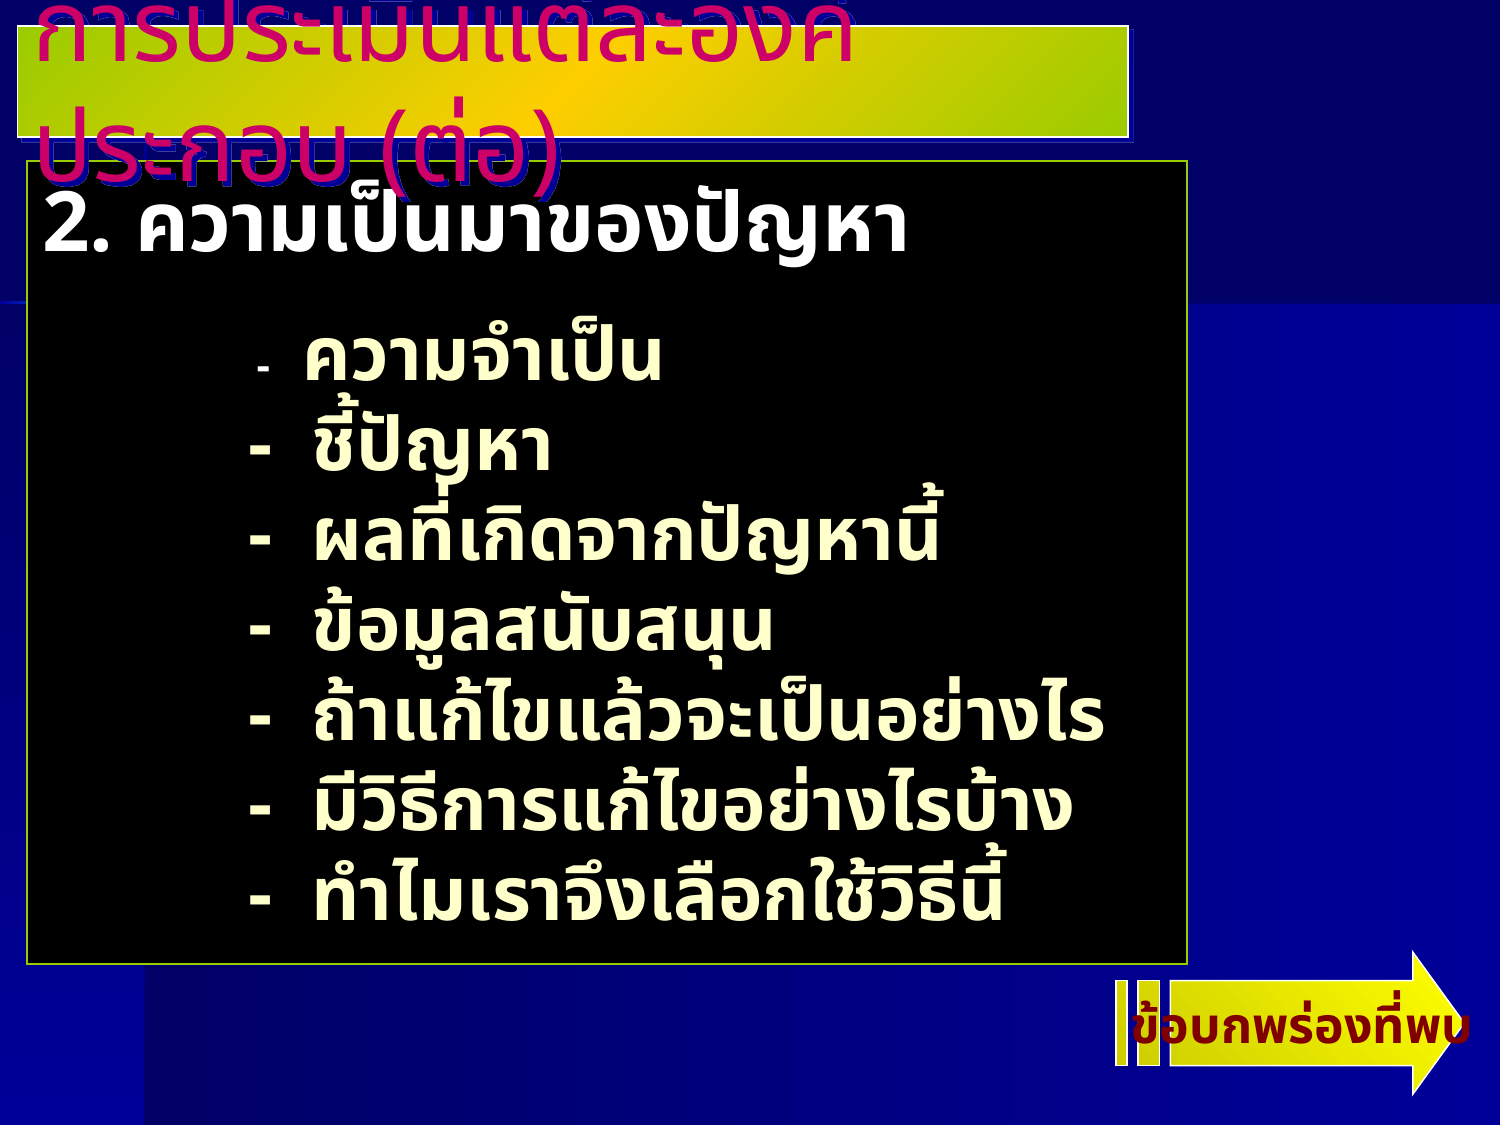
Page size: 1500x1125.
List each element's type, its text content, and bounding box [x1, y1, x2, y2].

text_box ข้อบกพร่องที่พบ [1137, 980, 1160, 1066]
list 2. ความเป็นมาของปัญหา - ความจำเป็น - ชี้ปัญหา - ผลที่เกิดจากปัญหานี้ - ข้อมูลสนับสนุน - ถ้าแก้ไขแล้วจะเป็นอย่างไร - มีวิธีการแก้ไขอย่างไรบ้าง - ทำไมเราจึงเลือกใช้วิธีนี้ [26, 160, 1188, 965]
text_box การประเมินแต่ละองค์ประกอบ (ต่อ) [17, 25, 1129, 138]
text_box ข้อบกพร่องที่พบ [1116, 980, 1127, 1066]
text_box ข้อบกพร่องที่พบ [1170, 952, 1465, 1094]
